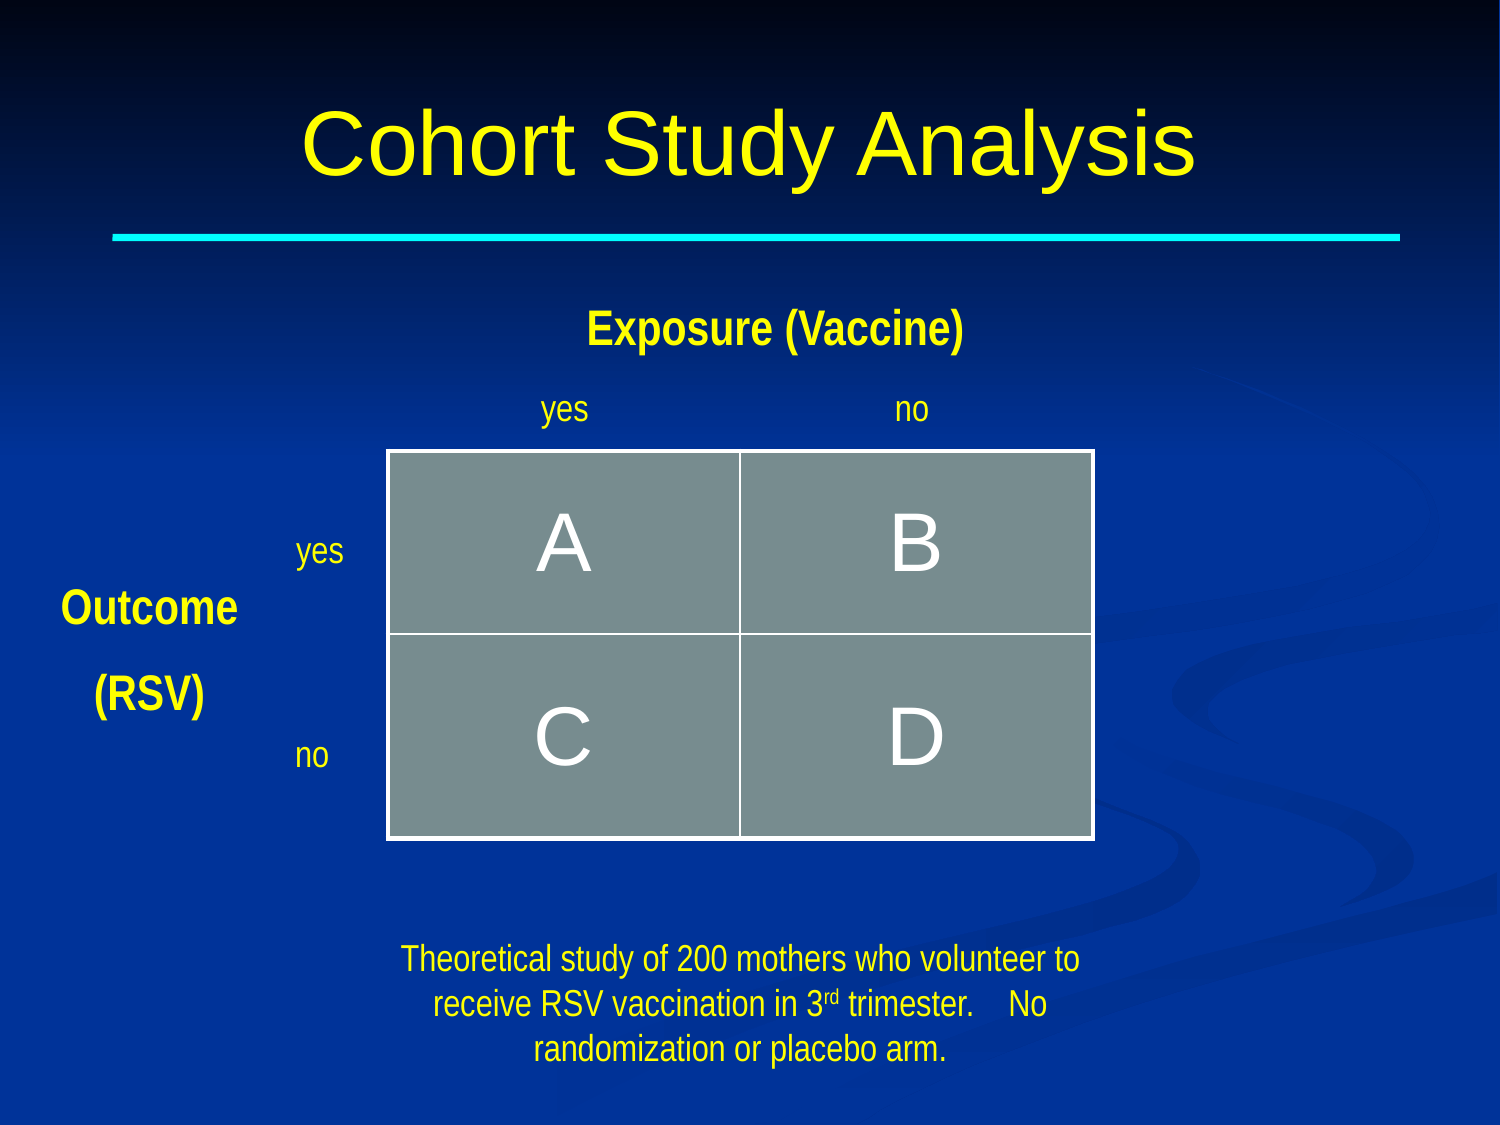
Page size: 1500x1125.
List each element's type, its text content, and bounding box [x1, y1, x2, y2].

text_box yes [216, 518, 359, 579]
table_cell D [741, 635, 1091, 836]
title Cohort Study Analysis [75, 45, 1425, 233]
text_box yes no [526, 376, 1018, 436]
text_box Theoretical study of 200 mothers who volunteer to receive RSV vaccination in 3rd trimester. No randomization or placebo arm. [365, 926, 1116, 1076]
table_cell C [390, 635, 739, 836]
text_box Exposure (Vaccine) [422, 287, 1129, 363]
text_box Outcome (RSV) [37, 567, 262, 728]
table_header A [390, 453, 739, 633]
table_header B [741, 453, 1091, 633]
text_box no [245, 722, 344, 783]
text_box [469, 378, 1050, 439]
